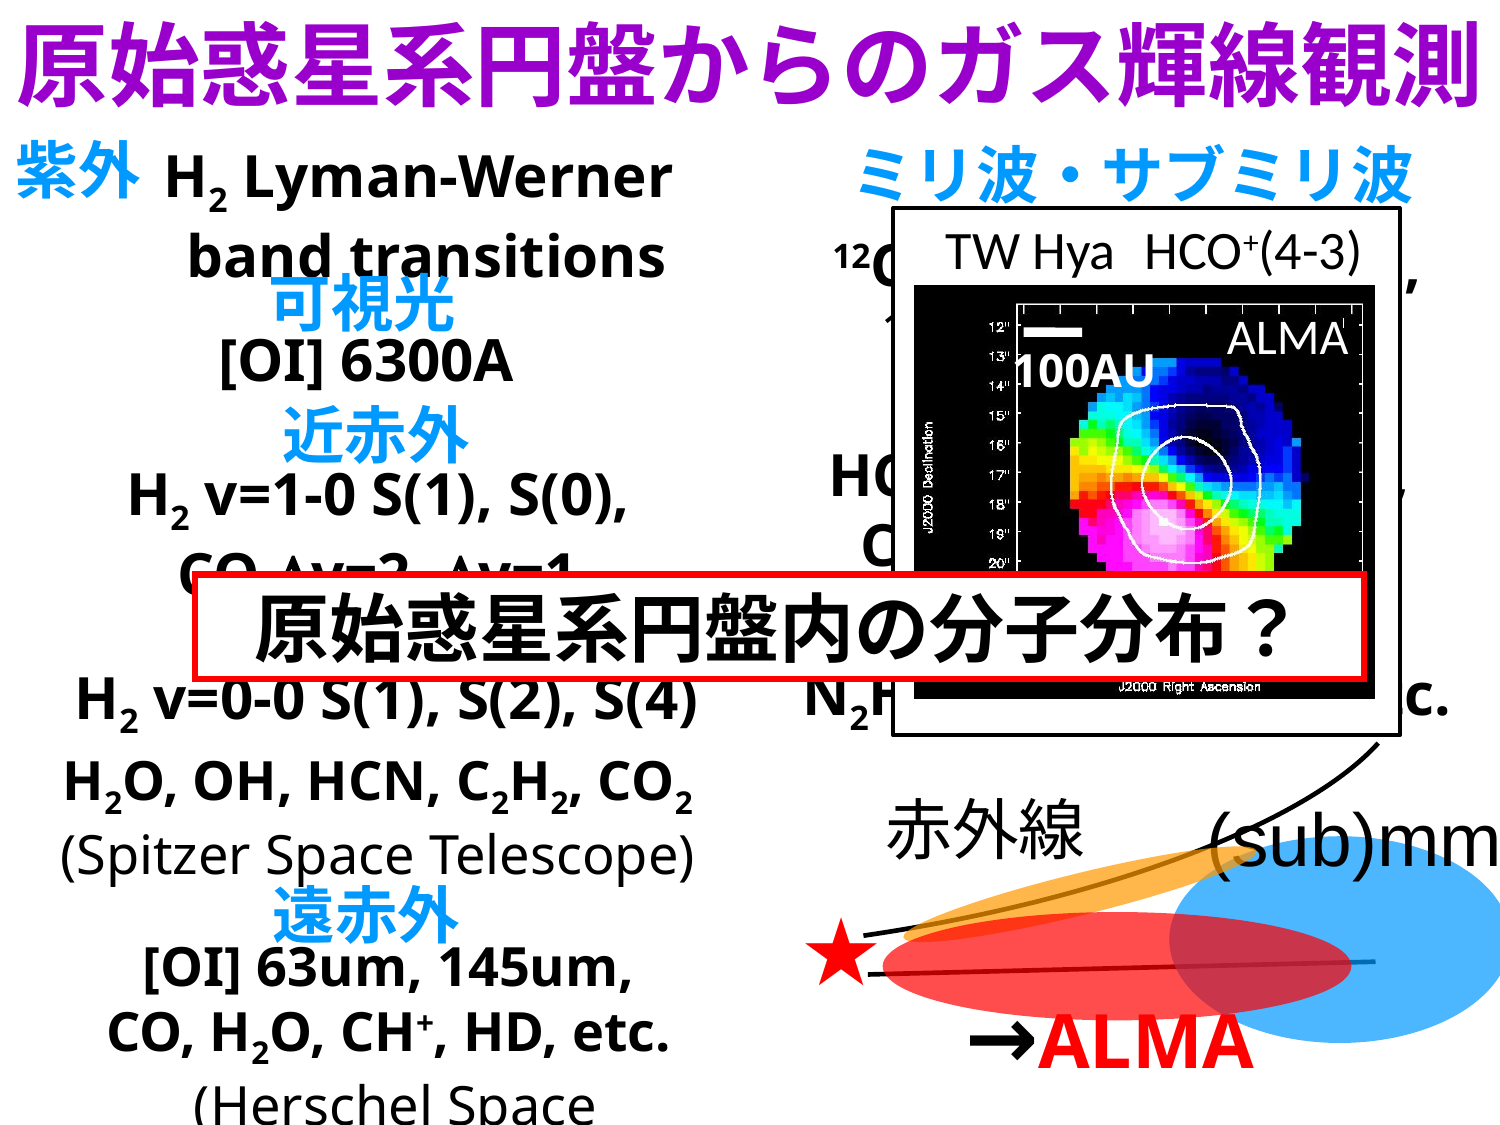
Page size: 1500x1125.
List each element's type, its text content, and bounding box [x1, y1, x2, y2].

text_box H2 v=1-0 S(1), S(0), CO Dv=2, Dv=1 [0, 449, 751, 615]
text_box H2 Lyman-Werner band transitions [148, 131, 689, 297]
text_box 原始惑星系円盤内の分子分布？ [194, 574, 751, 680]
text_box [1404, 716, 1500, 1044]
text_box 遠赤外 [258, 868, 476, 959]
title 原始惑星系円盤からのガス輝線観測 [0, 0, 1500, 125]
text_box [OI] 63um, 145um, CO, H2O, CH+, HD, etc. (Herschel Space Observatory) [17, 914, 774, 1125]
text_box H2O, OH, HCN, C2H2, CO2 (Spitzer Space Telescope) [0, 748, 756, 903]
text_box [OI] 6300A [203, 315, 530, 401]
text_box 可視光 [253, 256, 472, 315]
text_box 近赤外 [267, 388, 485, 479]
text_box H2 v=0-0 S(1), S(2), S(4) [0, 653, 774, 748]
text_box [882, 207, 1400, 1112]
text_box 紫外 [1, 123, 156, 214]
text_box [756, 128, 1497, 731]
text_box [784, 716, 877, 1044]
